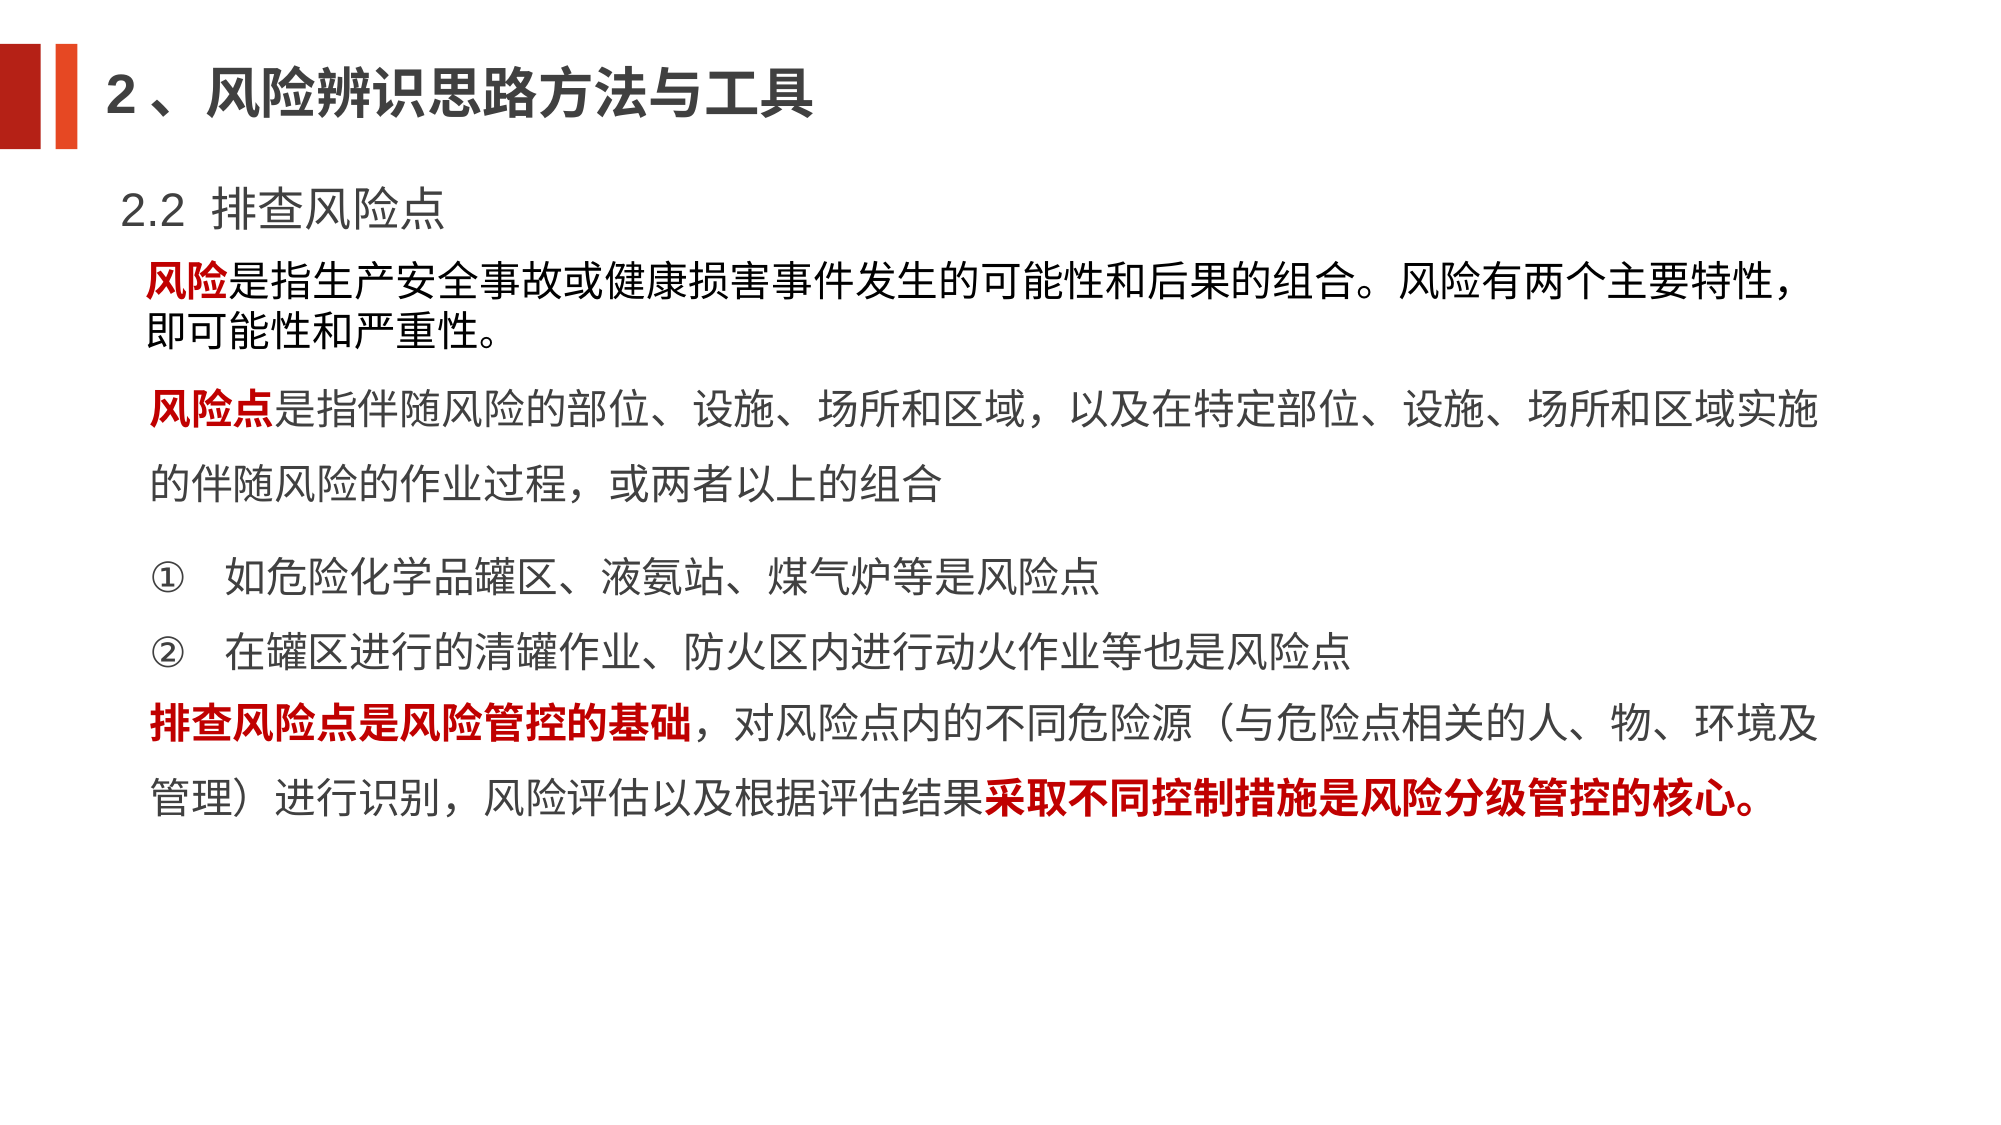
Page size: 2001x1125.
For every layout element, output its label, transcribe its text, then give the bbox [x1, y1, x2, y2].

text_box 2.2 排查风险点 [105, 172, 662, 244]
text_box 如危险化学品罐区、液氨站、煤气炉等是风险点 在罐区进行的清罐作业、防火区内进行动火作业等也是风险点 [134, 518, 1648, 664]
text_box 2、风险辨识思路方法与工具 [91, 50, 831, 133]
text_box 风险是指生产安全事故或健康损害事件发生的可能性和后果的组合。风险有两个主要特性，即可能性和严重性。 [130, 247, 1849, 363]
text_box 风险点是指伴随风险的部位、设施、场所和区域，以及在特定部位、设施、场所和区域实施的伴随风险的作业过程，或两者以上的组合 [134, 350, 1870, 516]
text_box 排查风险点是风险管控的基础，对风险点内的不同危险源（与危险点相关的人、物、环境及管理）进行识别，风险评估以及根据评估结果采取不同控制措施是风险分级管控的核心。 [134, 664, 1870, 829]
